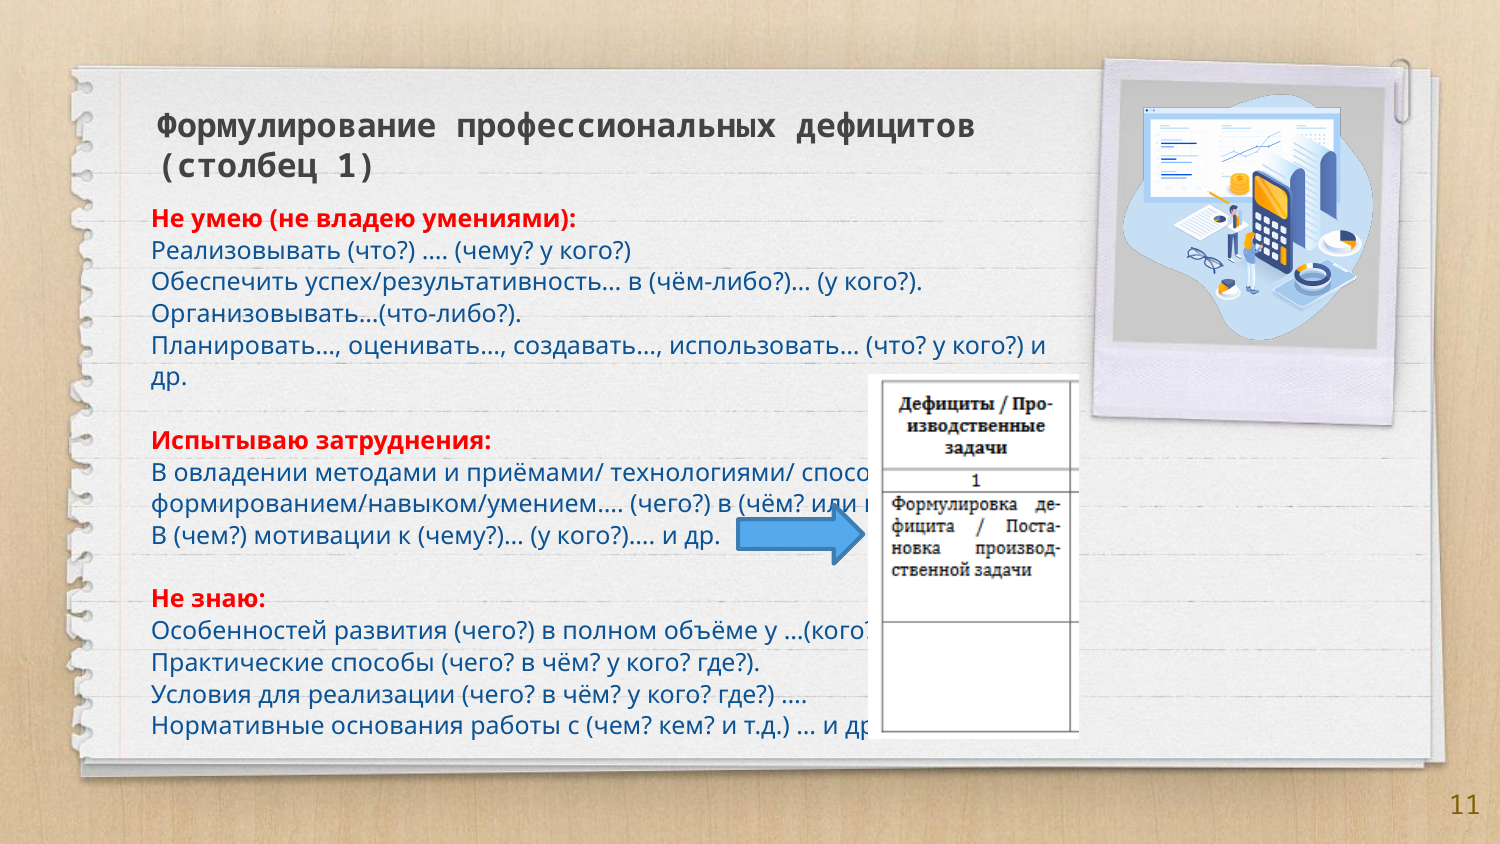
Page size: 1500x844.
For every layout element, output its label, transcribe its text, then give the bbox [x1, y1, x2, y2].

text_box [736, 502, 862, 566]
list Не умею (не владею умениями): Реализовывать (что?) …. (чему? у кого?) Обеспечить успех/результативность… в (чём-либо?)… (у кого?). Организовывать…(что-либо?). Планировать…, оценивать…, создавать…, использовать… (что? у кого?) и др. Испытываю затруднения: В овладении методами и приёмами/ технологиями/ способами/ формированием/навыком/умением…. (чего?) в (чём? или где?)…. В (чем?) мотивации к (чему?)… (у кого?)…. и др. Не знаю: Особенностей развития (чего?) в полном объёме у …(кого?) Практические способы (чего? в чём? у кого? где?). Условия для реализации (чего? в чём? у кого? где?) …. Нормативные основания работы с (чем? кем? и т.д.) … и др [135, 185, 1075, 685]
picture [0, 0, 1500, 844]
title Формулирование профессиональных дефицитов (столбец 1) [142, 58, 1066, 185]
slide_number 11 [1429, 767, 1500, 844]
